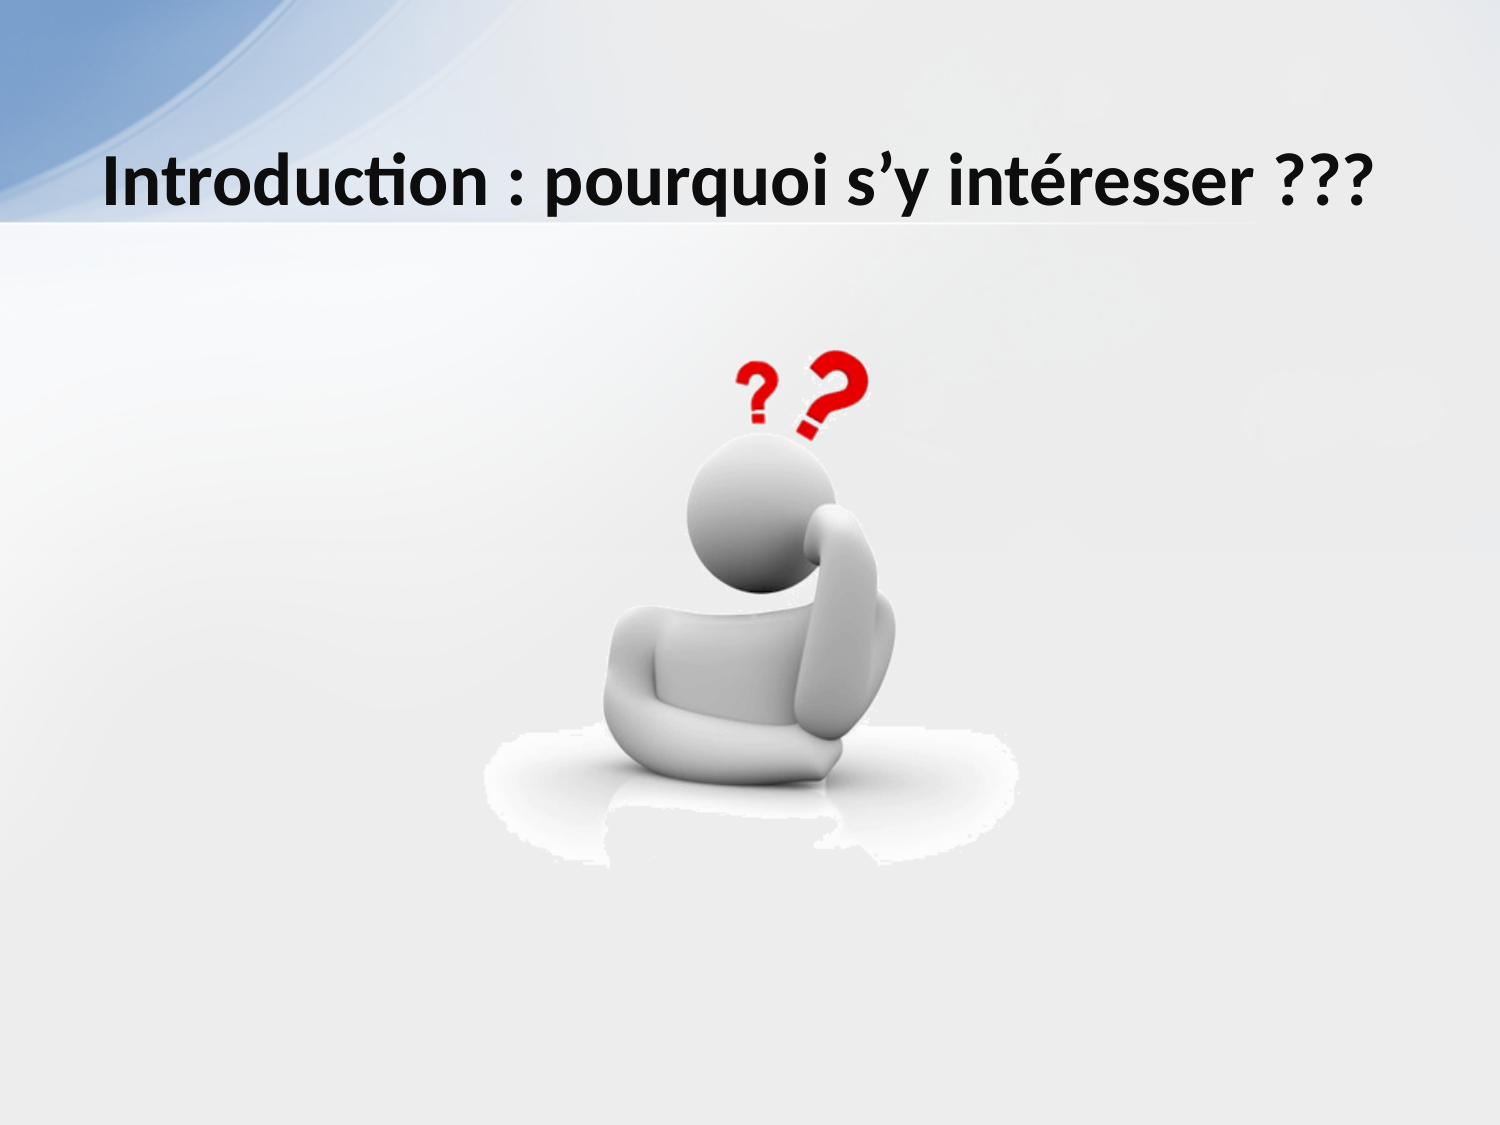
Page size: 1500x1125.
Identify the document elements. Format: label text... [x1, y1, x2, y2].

picture [0, 0, 1500, 1125]
title Introduction : pourquoi s’y intéresser ??? [64, 25, 1415, 228]
